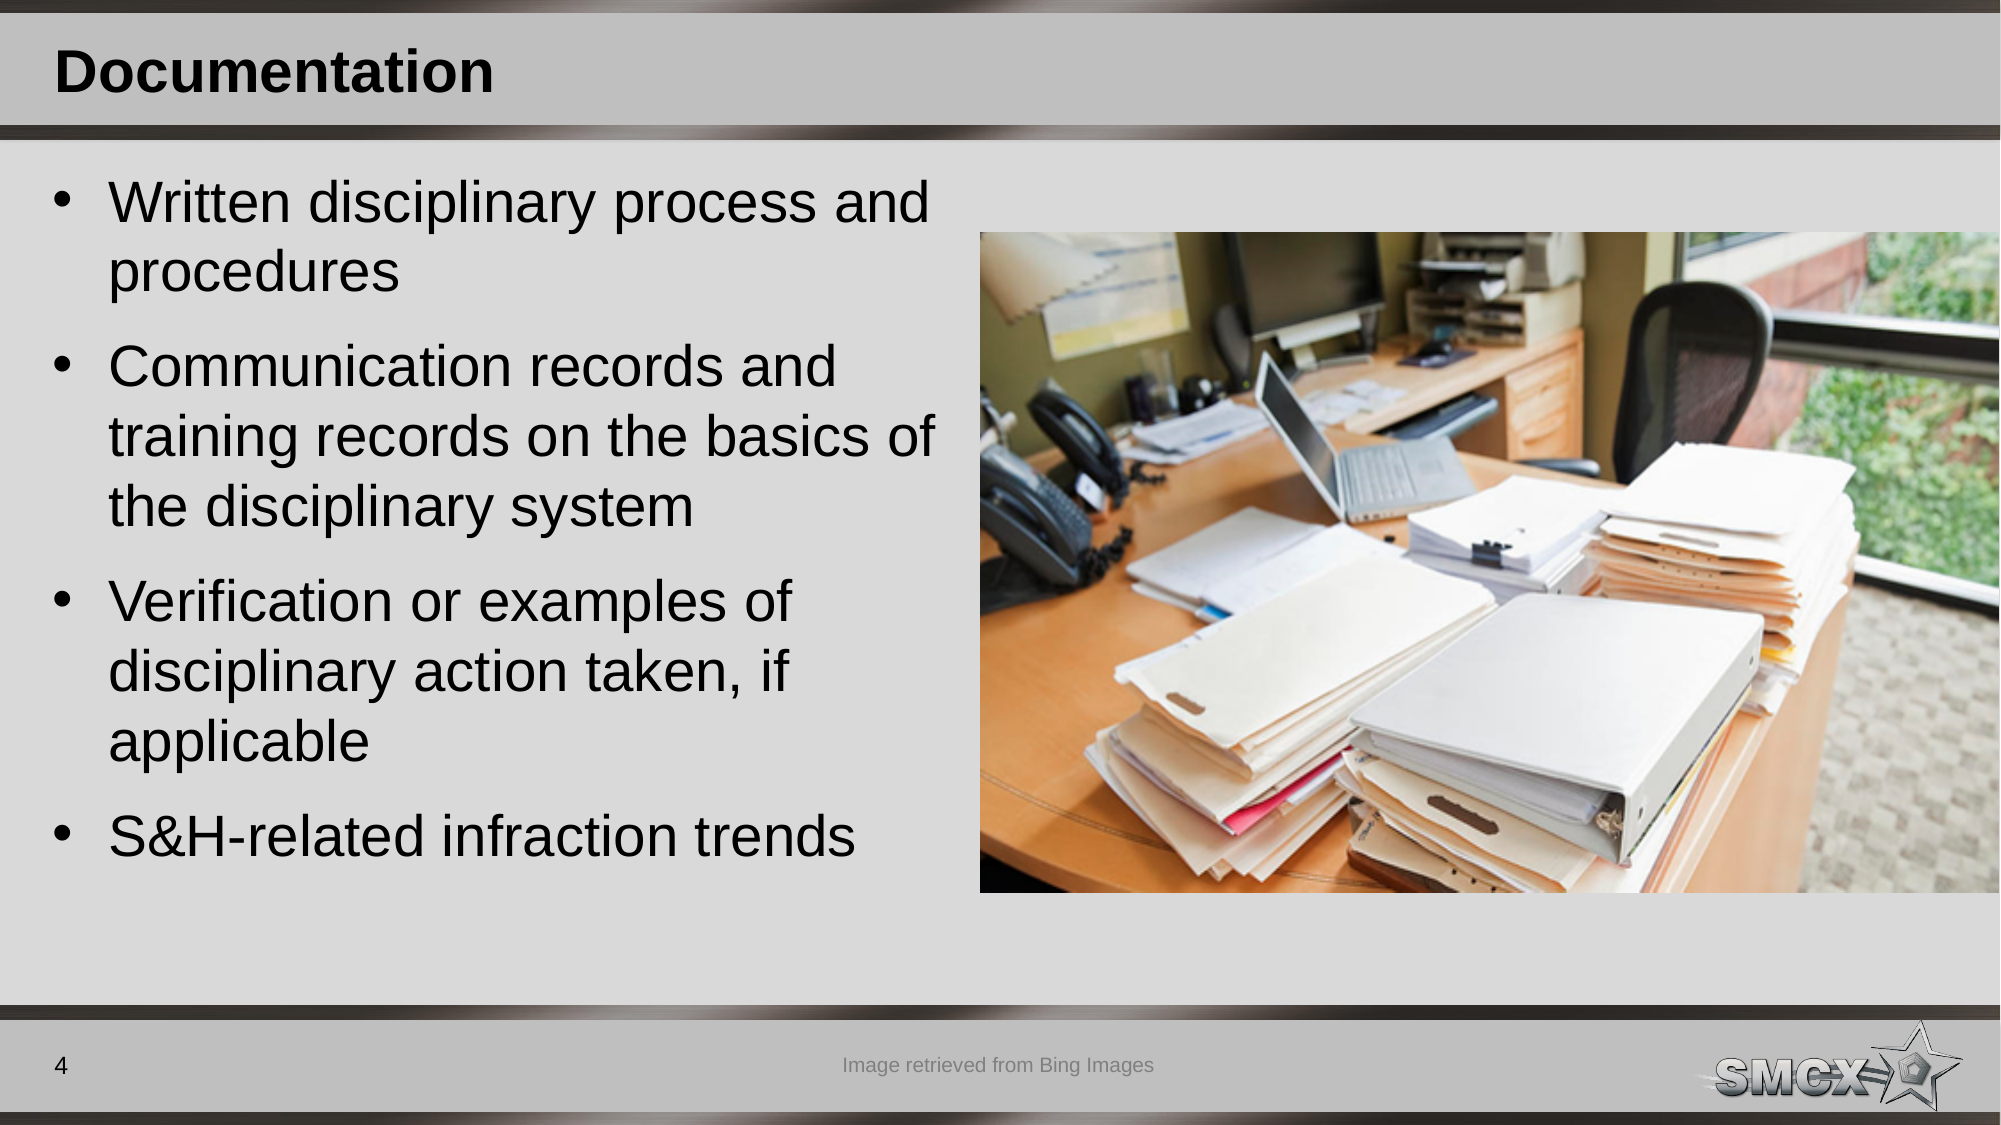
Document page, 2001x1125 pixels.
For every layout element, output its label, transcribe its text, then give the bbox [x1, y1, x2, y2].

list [980, 231, 1999, 894]
text_box Image retrieved from Bing Images [608, 1044, 1389, 1085]
picture [0, 1005, 2001, 1125]
picture [0, 0, 2001, 13]
list Written disciplinary process and procedures Communication records and training records on the basics of the disciplinary system Verification or examples of disciplinary action taken, if applicable S&H-related infraction trends [37, 156, 981, 1001]
picture [0, 125, 2001, 140]
slide_number 4 [39, 1035, 190, 1095]
title Documentation [39, 21, 1980, 115]
